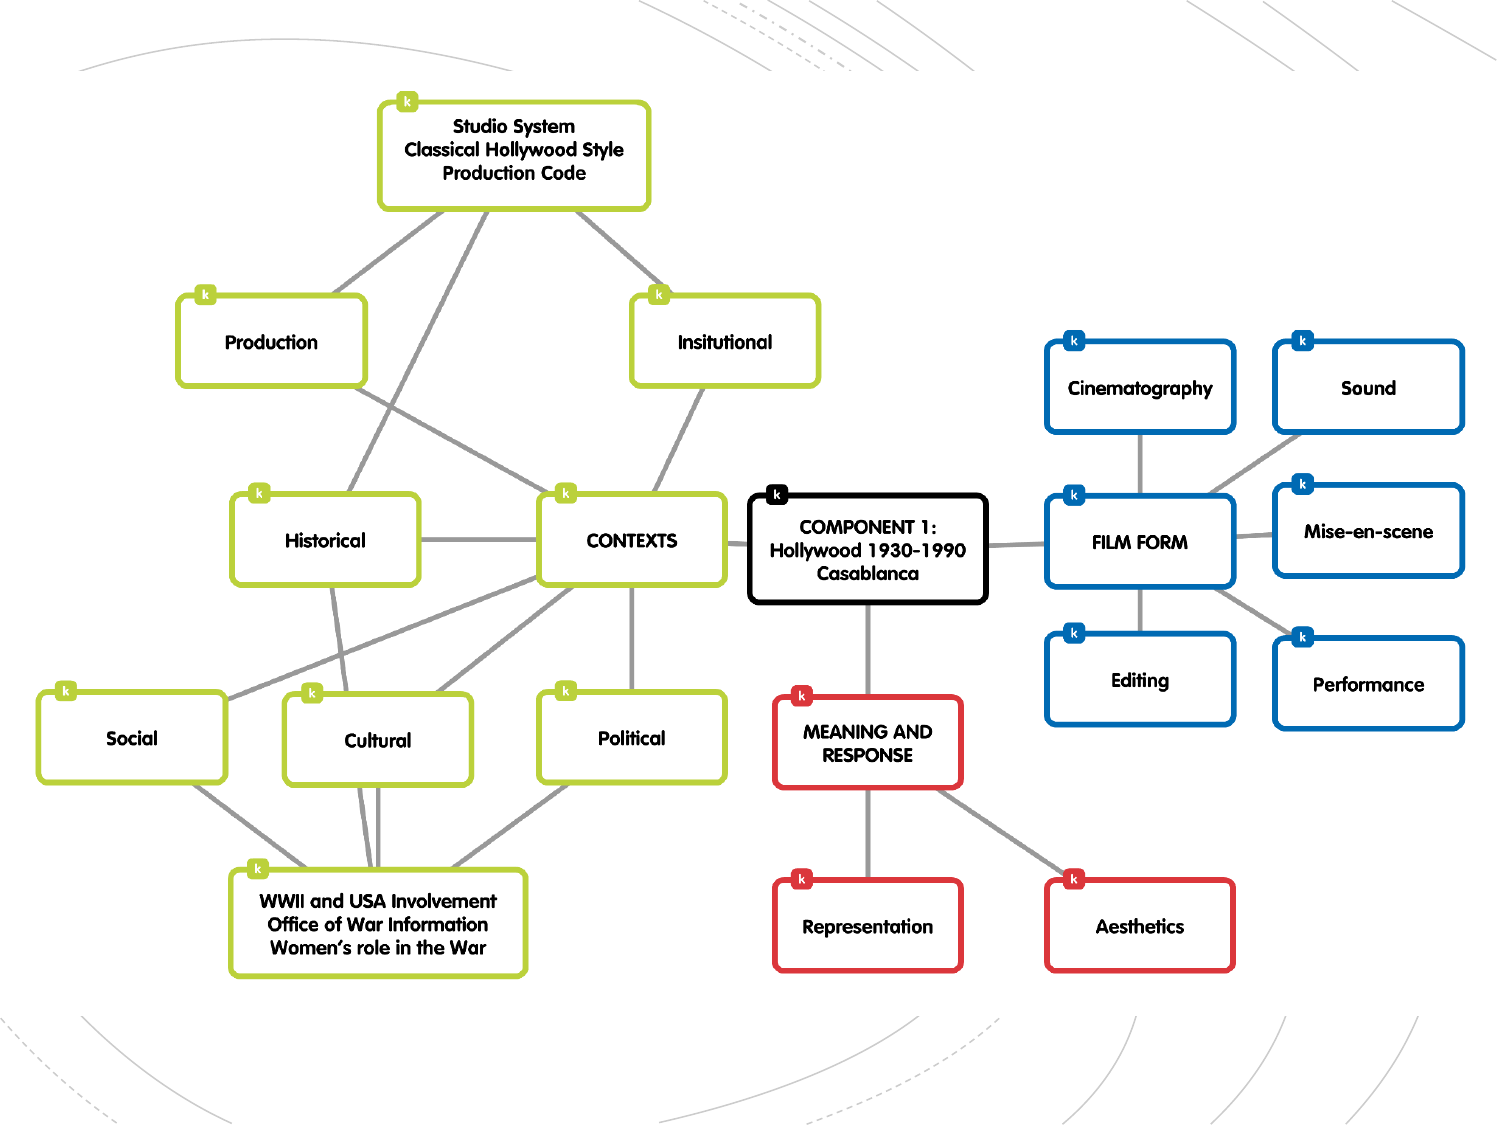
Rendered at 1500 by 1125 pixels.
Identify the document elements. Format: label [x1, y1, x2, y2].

picture [0, 71, 1500, 1016]
